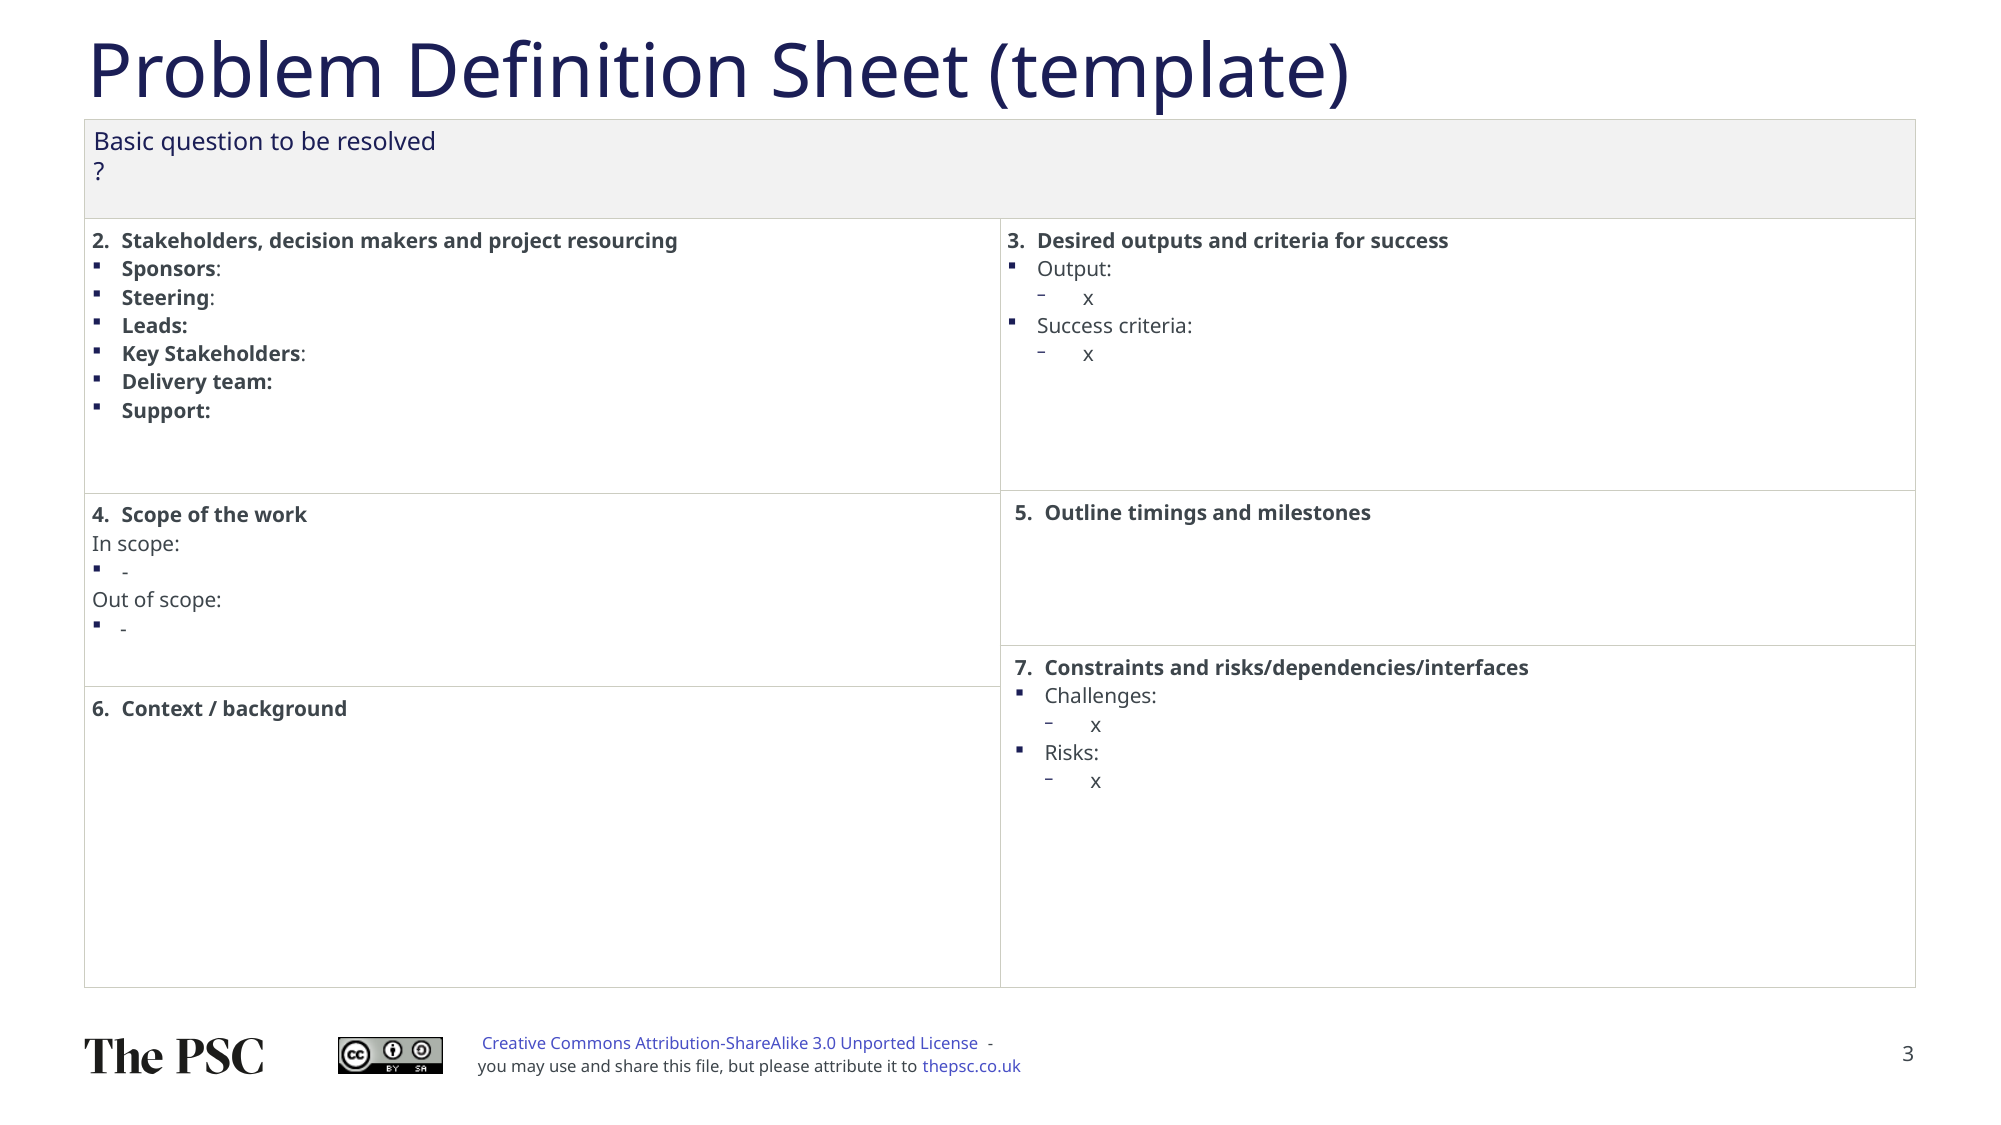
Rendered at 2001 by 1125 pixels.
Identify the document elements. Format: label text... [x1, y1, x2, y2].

table_cell Outline timings and milestones [1001, 491, 1915, 645]
text_box Basic question to be resolved ? [84, 119, 1917, 219]
picture [338, 1037, 443, 1074]
table_cell Constraints and risks/dependencies/interfaces Challenges: x Risks: x [1001, 646, 1915, 987]
title Problem Definition Sheet (template) [72, 25, 1928, 204]
table_header Desired outputs and criteria for success Output: x Success criteria: x [1001, 219, 1915, 490]
table_header Stakeholders, decision makers and project resourcing Sponsors: Steering: Leads: Key Stakeholders: Delivery team: Support: [85, 219, 1000, 493]
table_cell Scope of the work In scope: - Out of scope: - [85, 494, 1000, 686]
picture [83, 1037, 264, 1075]
table_cell Context / background [85, 687, 1000, 987]
slide_number 3 [1840, 1034, 1929, 1075]
